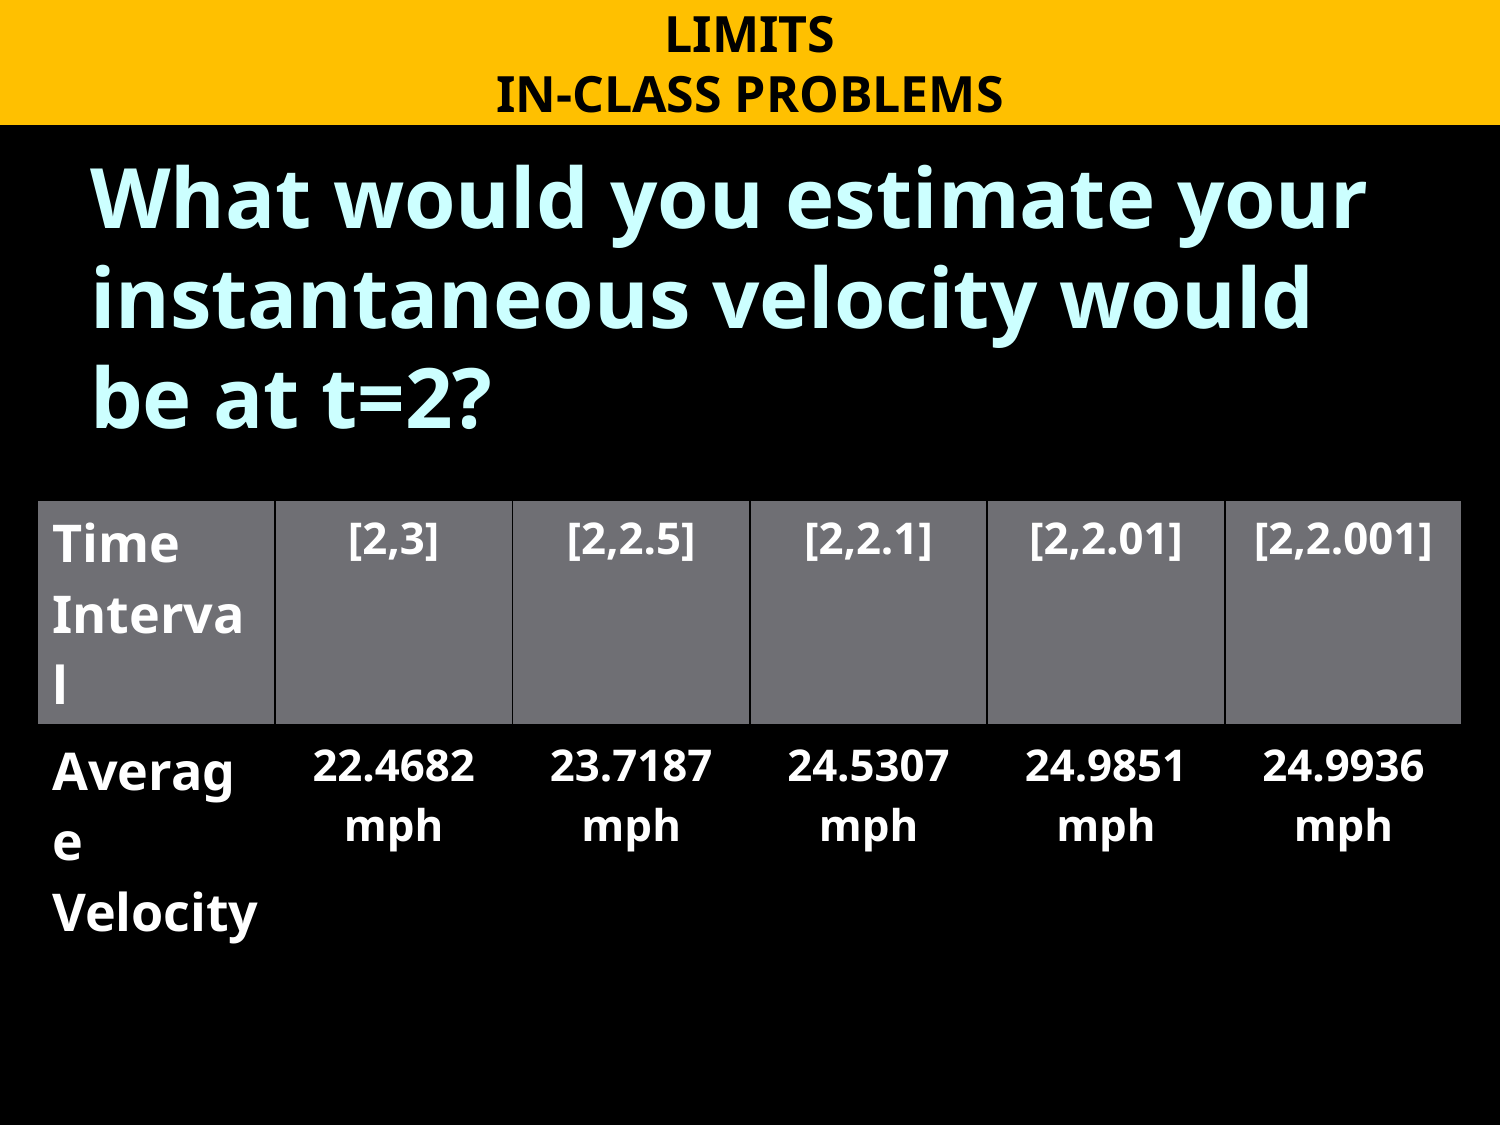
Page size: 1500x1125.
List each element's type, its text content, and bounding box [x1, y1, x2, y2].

table_header [2,2.01] [988, 501, 1224, 724]
table_header [2,2.001] [1226, 501, 1461, 724]
table_cell Average Velocity [38, 730, 274, 954]
table_cell 22.4682 mph [276, 730, 512, 954]
table_header [2,2.5] [513, 501, 749, 724]
table_header [2,3] [276, 501, 512, 724]
table_cell 24.9936 mph [1226, 730, 1461, 954]
list What would you estimate your instantaneous velocity would be at t=2? [75, 137, 1425, 499]
table_header Time Interval [38, 501, 274, 724]
table_cell 24.5307 mph [751, 730, 986, 954]
text_box LIMITS IN-CLASS PROBLEMS [0, 0, 1500, 125]
table_cell 23.7187 mph [513, 730, 749, 954]
table_header [2,2.1] [751, 501, 986, 724]
table_cell 24.9851 mph [988, 730, 1224, 954]
